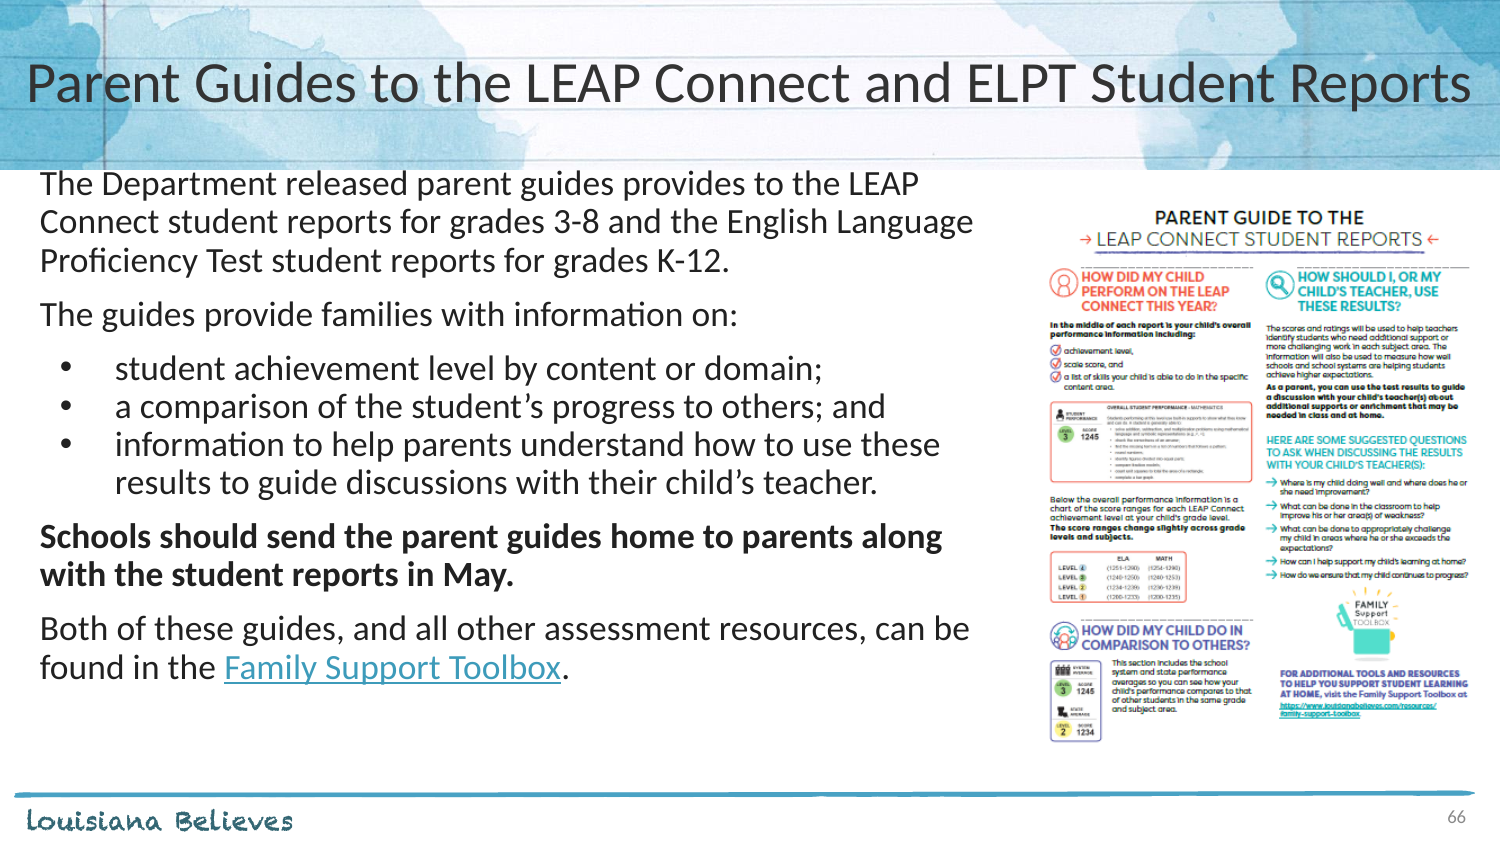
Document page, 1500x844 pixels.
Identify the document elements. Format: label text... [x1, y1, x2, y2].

list The Department released parent guides provides to the LEAP Connect student reports for grades 3-8 and the English Language Proficiency Test student reports for grades K-12. The guides provide families with information on: student achievement level by content or domain; a comparison of the student’s progress to others; and information to help parents understand how to use these results to guide discussions with their child’s teacher. Schools should send the parent guides home to parents along with the student reports in May. Both of these guides, and all other assessment resources, can be found in the Family Support Toolbox. [24, 150, 1012, 732]
title Parent Guides to the LEAP Connect and ELPT Student Reports [0, 0, 1500, 170]
picture [0, 786, 1488, 844]
picture [1035, 194, 1476, 749]
